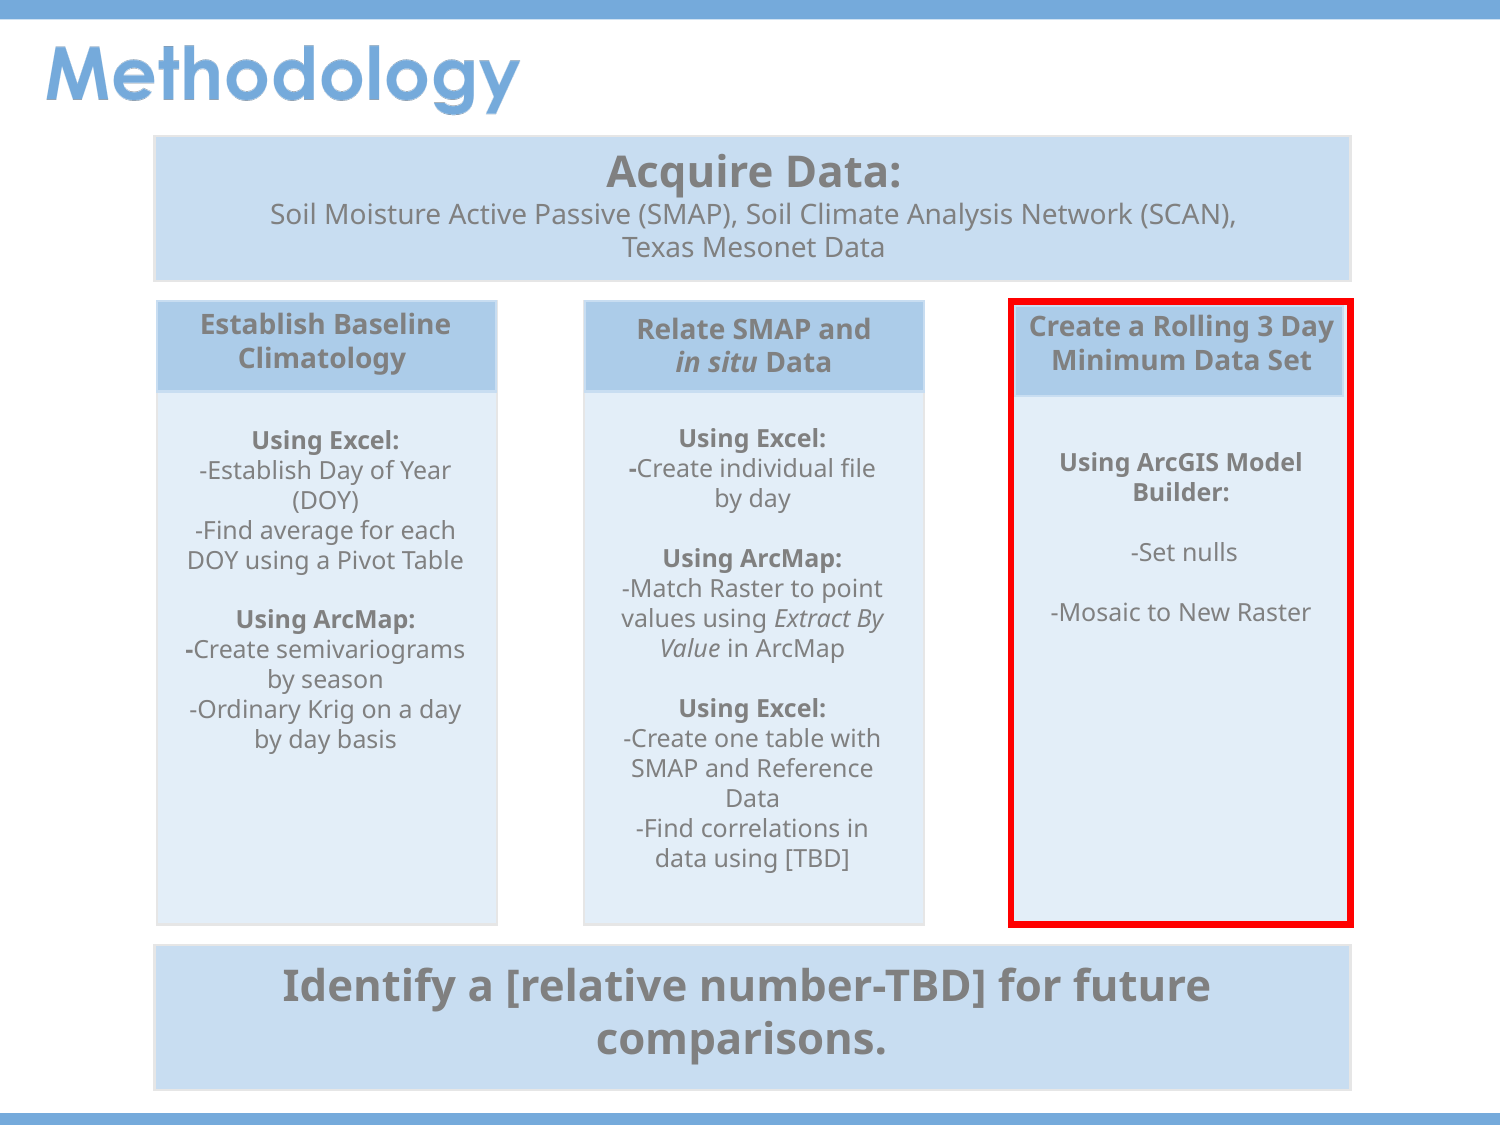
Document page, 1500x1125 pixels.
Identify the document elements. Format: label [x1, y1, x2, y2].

picture [0, 4, 565, 169]
text_box [154, 136, 1351, 1125]
